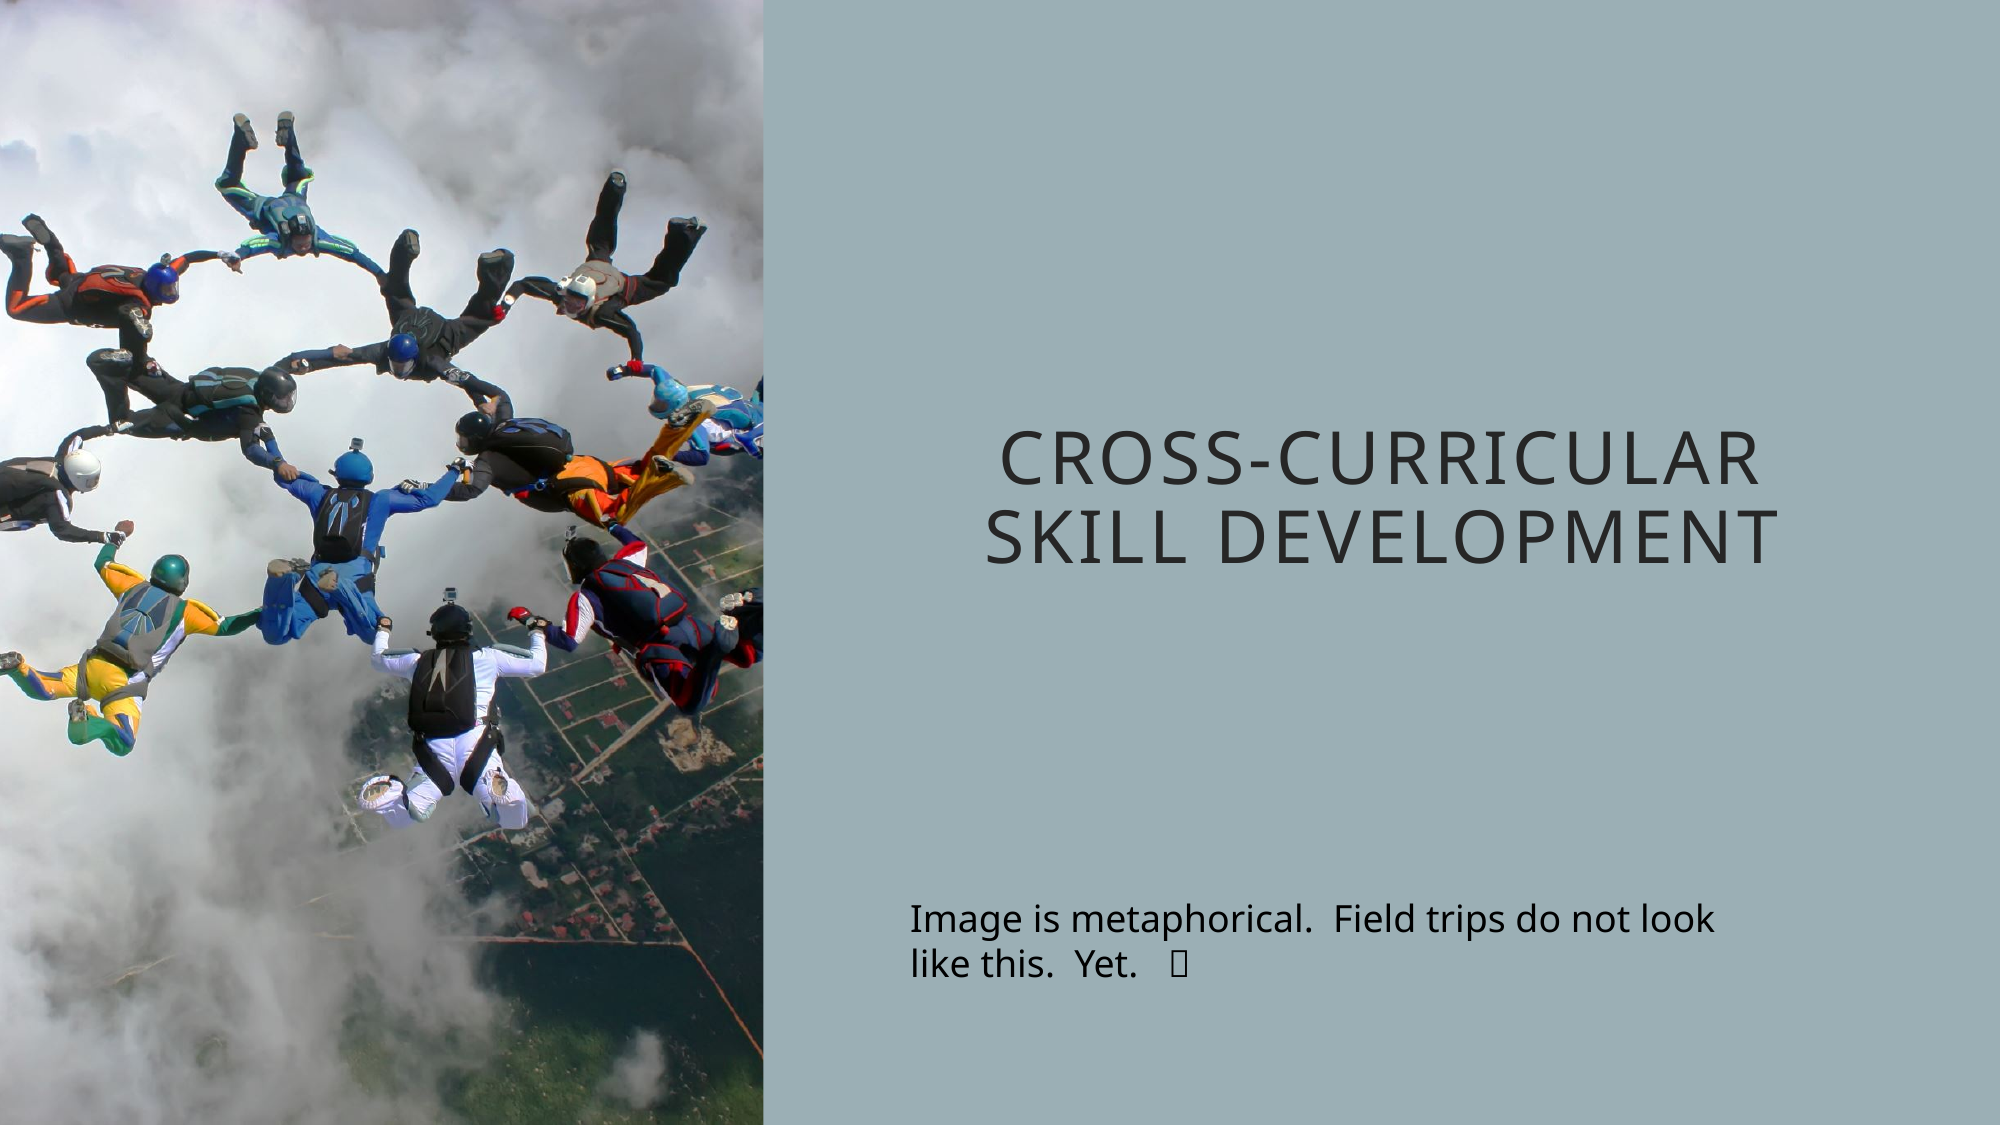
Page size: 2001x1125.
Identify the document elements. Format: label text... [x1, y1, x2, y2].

text_box Image is metaphorical. Field trips do not look like this. Yet.  [895, 887, 1775, 993]
text_box Cross-Curricular Skill Development [895, 391, 1868, 662]
picture [0, 0, 764, 1125]
